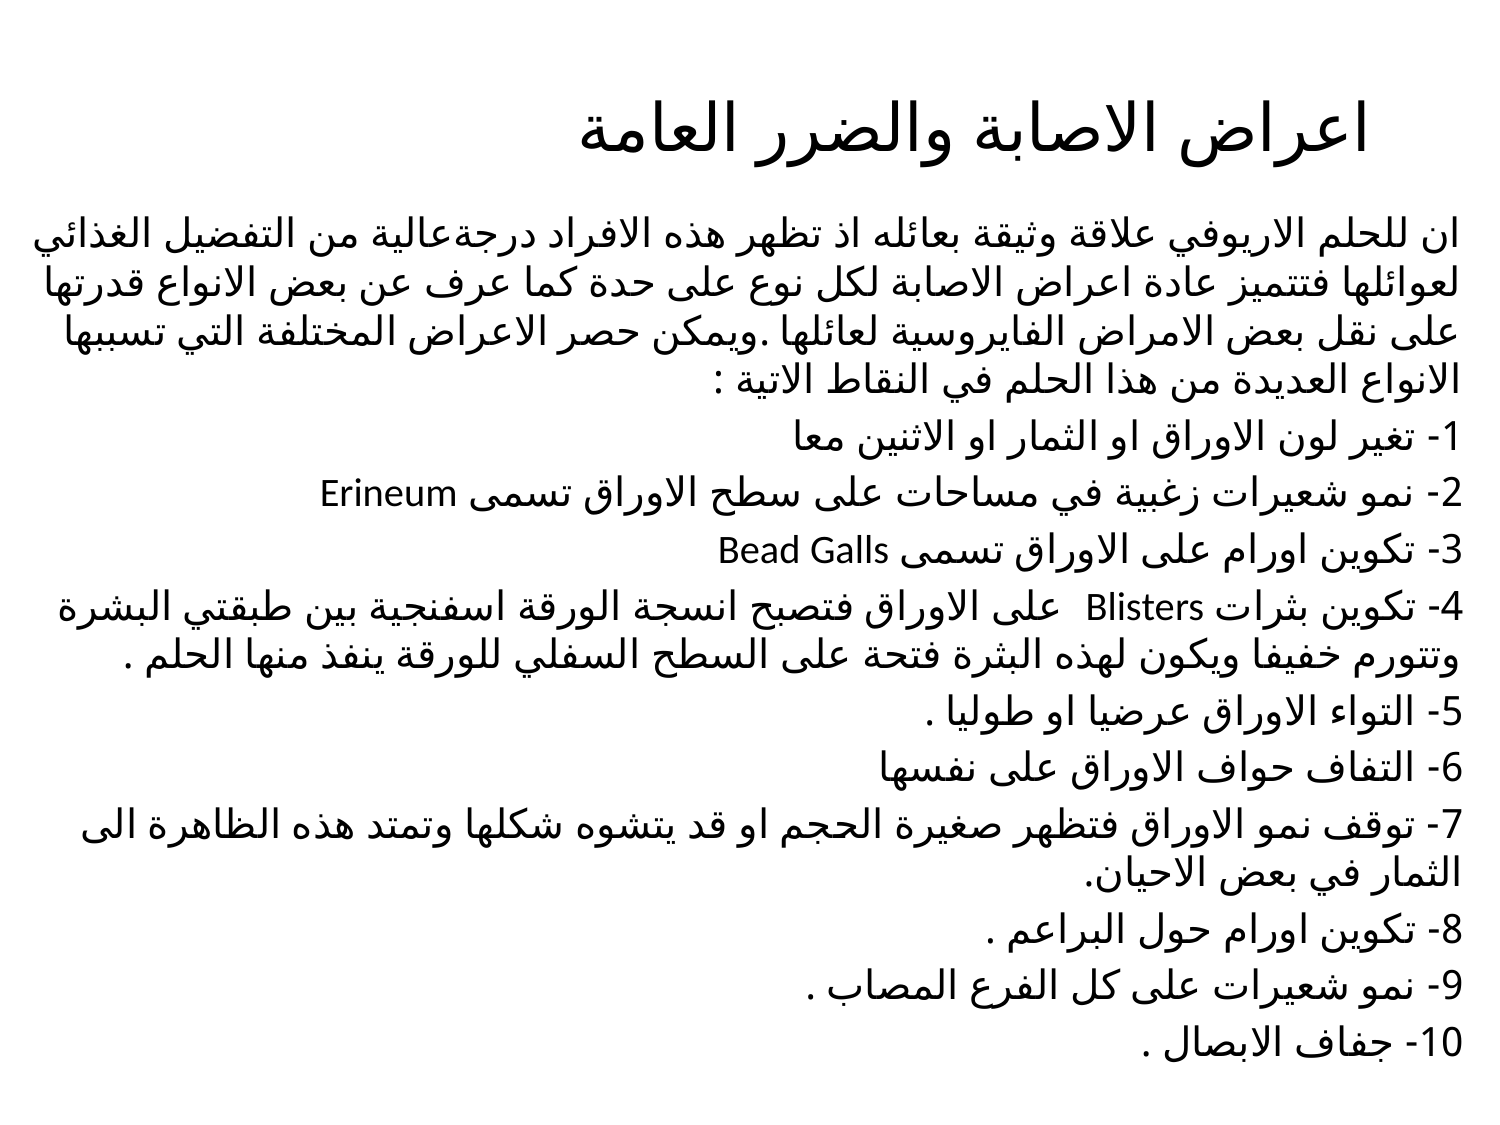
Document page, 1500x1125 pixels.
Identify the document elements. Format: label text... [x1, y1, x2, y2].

title اعراض الاصابة والضرر العامة [112, 61, 1388, 189]
subtitle ان للحلم الاريوفي علاقة وثيقة بعائله اذ تظهر هذه الافراد درجةعالية من التفضيل الغذائي لعوائلها فتتميز عادة اعراض الاصابة لكل نوع على حدة كما عرف عن بعض الانواع قدرتها على نقل بعض الامراض الفايروسية لعائلها .ويمكن حصر الاعراض المختلفة التي تسببها الانواع العديدة من هذا الحلم في النقاط الاتية : 1- تغير لون الاوراق او الثمار او الاثنين معا 2- نمو شعيرات زغبية في مساحات على سطح الاوراق تسمى Erineum 3- تكوين اورام على الاوراق تسمى Bead Galls 4- تكوين بثرات Blisters على الاوراق فتصبح انسجة الورقة اسفنجية بين طبقتي البشرة وتتورم خفيفا ويكون لهذه البثرة فتحة على السطح السفلي للورقة ينفذ منها الحلم . 5- التواء الاوراق عرضيا او طوليا . 6- التفاف حواف الاوراق على نفسها 7- توقف نمو الاوراق فتظهر صغيرة الحجم او قد يتشوه شكلها وتمتد هذه الظاهرة الى الثمار في بعض الاحيان. 8- تكوين اورام حول البراعم . 9- نمو شعيرات على كل الفرع المصاب . 10- جفاف الابصال . [16, 200, 1479, 1086]
